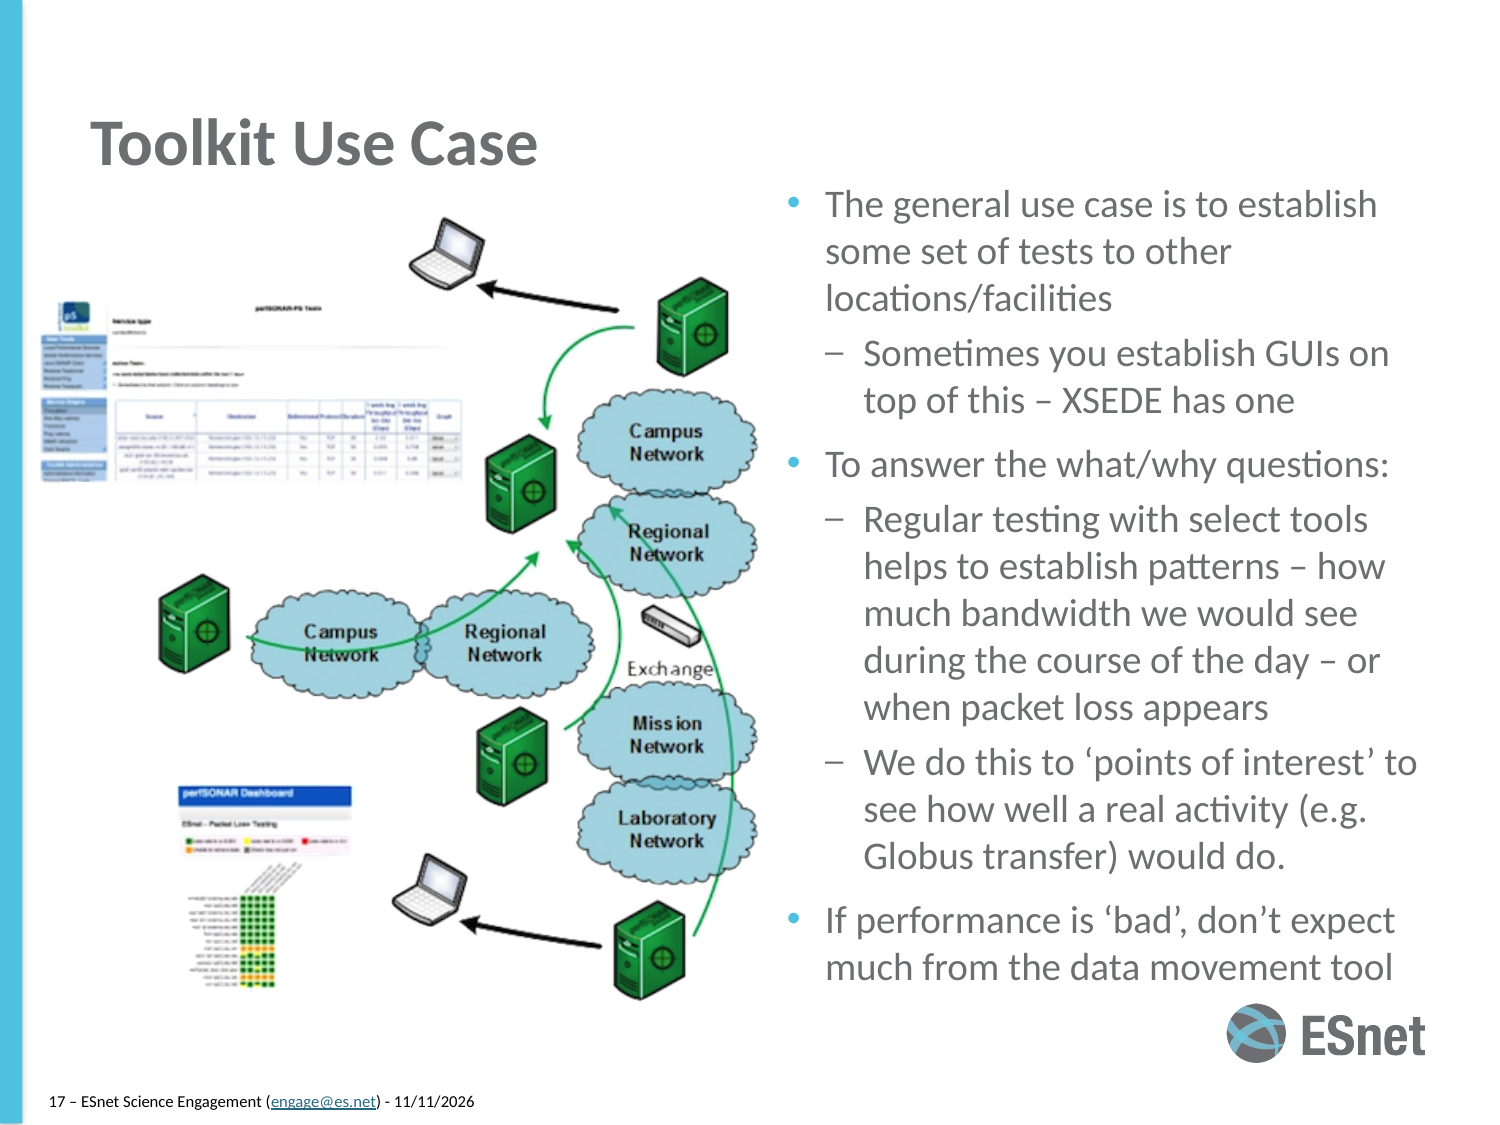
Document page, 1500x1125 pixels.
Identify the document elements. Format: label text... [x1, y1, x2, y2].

picture [0, 152, 816, 1070]
picture [1226, 1003, 1425, 1063]
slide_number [33, 1085, 523, 1116]
title Toolkit Use Case [75, 45, 1425, 171]
list The general use case is to establish some set of tests to other locations/facilities Sometimes you establish GUIs on top of this – XSEDE has one To answer the what/why questions: Regular testing with select tools helps to establish patterns – how much bandwidth we would see during the course of the day – or when packet loss appears We do this to ‘points of interest’ to see how well a real activity (e.g. Globus transfer) would do. If performance is ‘bad’, don’t expect much from the data movement tool [819, 171, 1463, 998]
